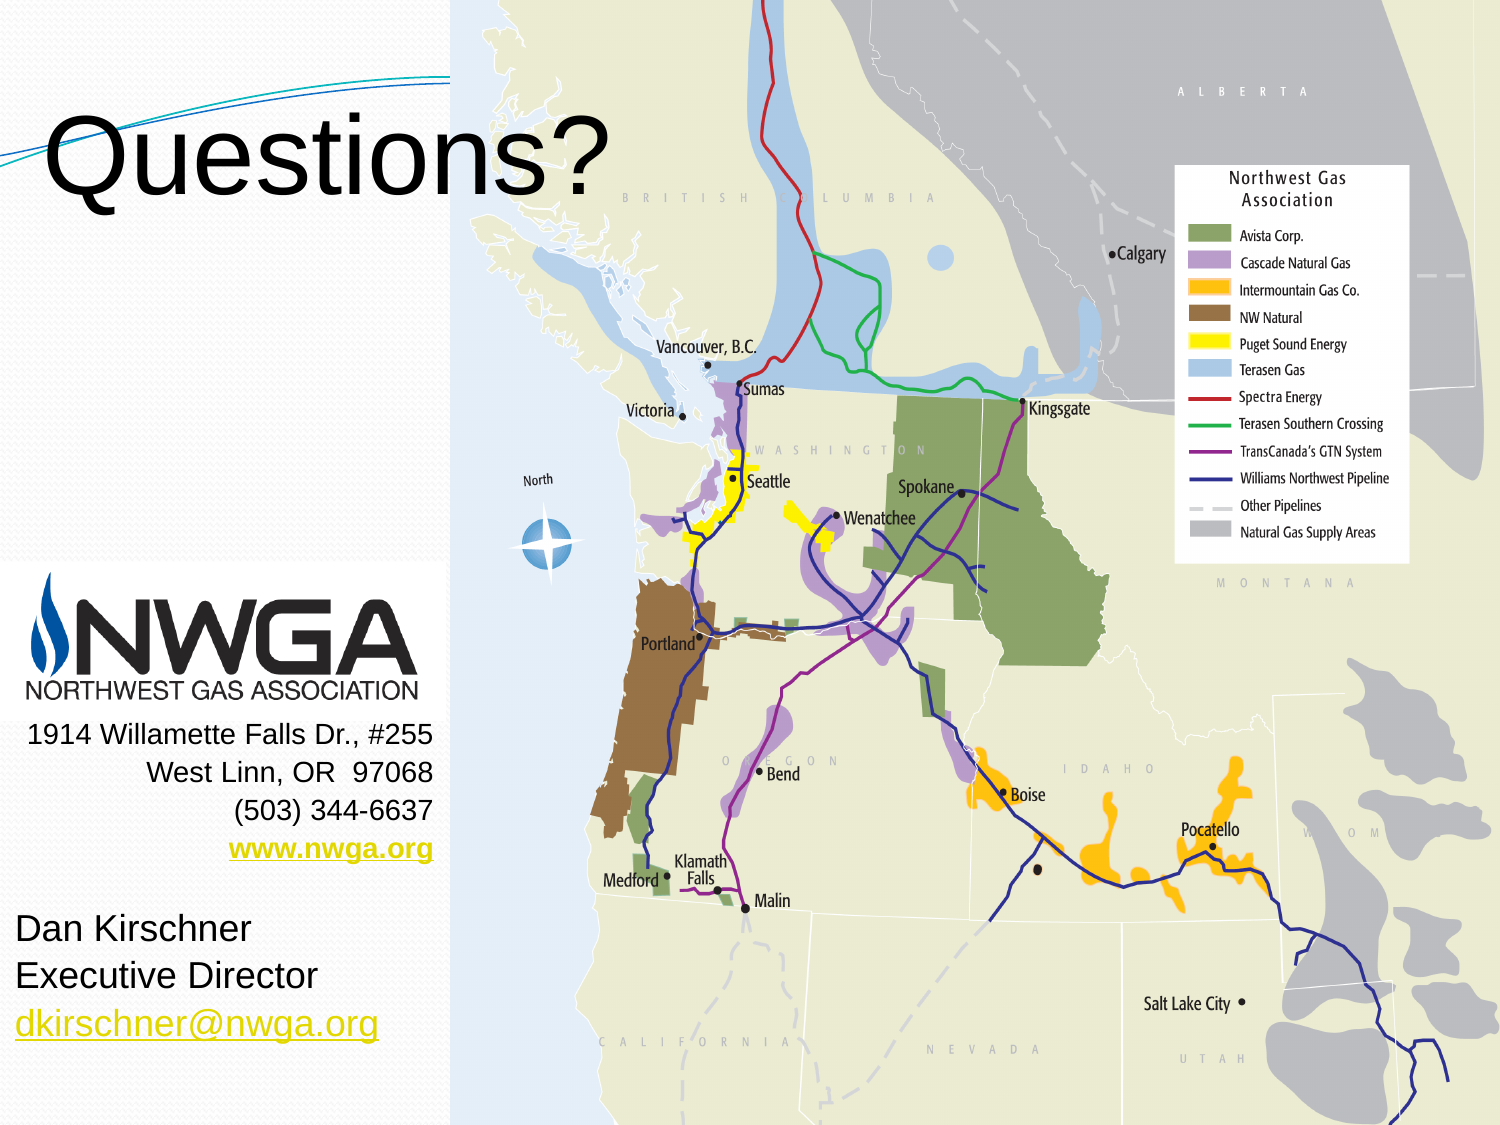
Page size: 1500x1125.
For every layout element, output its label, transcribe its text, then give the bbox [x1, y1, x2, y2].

text_box 1914 Willamette Falls Dr., #255 West Linn, OR 97068 (503) 344-6637 www.nwga.org Dan Kirschner Executive Director dkirschner@nwga.org [0, 732, 443, 1099]
text_box Questions? [28, 74, 443, 225]
picture [449, 0, 1500, 1125]
picture [0, 562, 445, 721]
